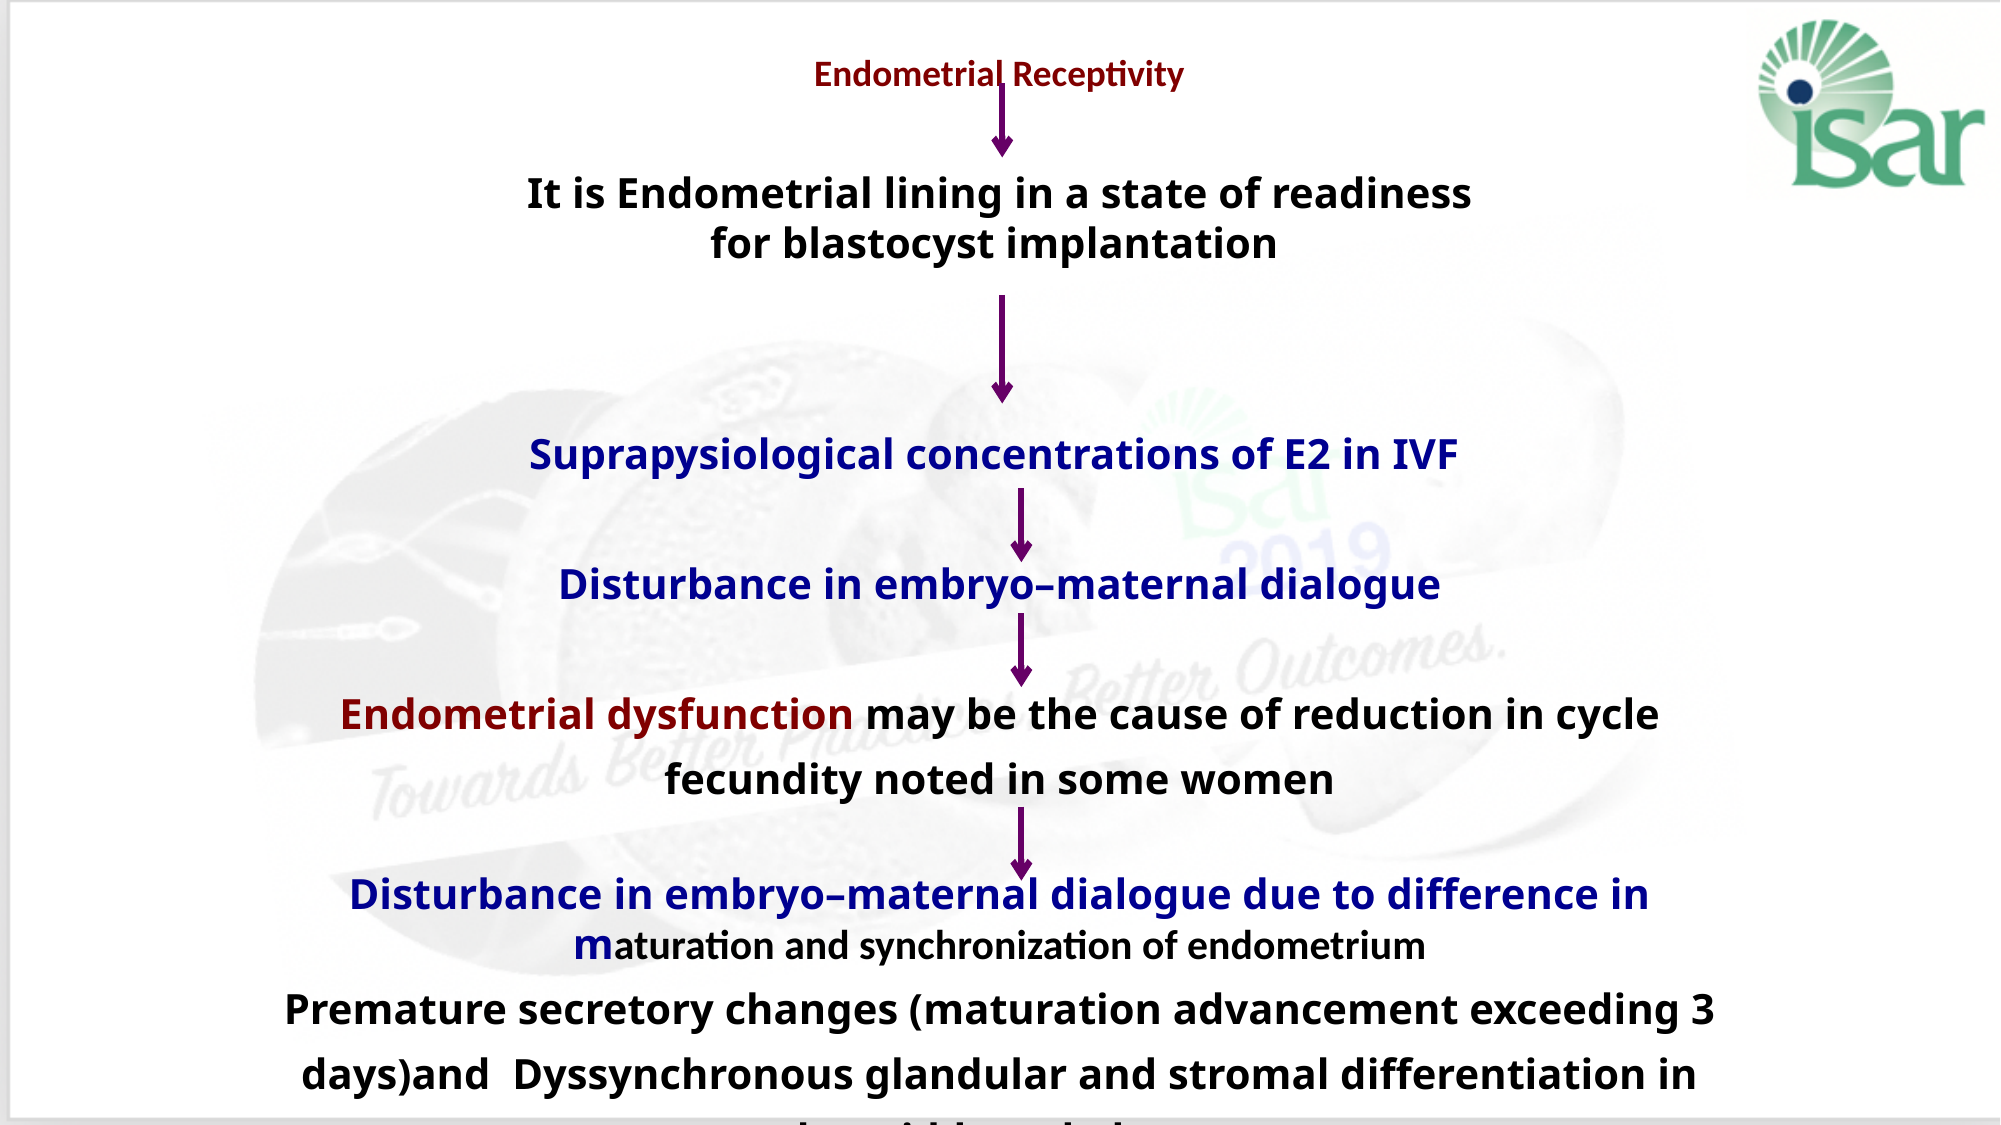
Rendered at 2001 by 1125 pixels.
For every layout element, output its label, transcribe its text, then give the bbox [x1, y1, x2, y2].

title Endometrial Receptivity [324, 46, 1675, 187]
picture [0, 0, 2001, 1125]
text_box Suprapysiological concentrations of E2 in IVF Disturbance in embryo–maternal dialogue Endometrial dysfunction may be the cause of reduction in cycle fecundity noted in some women Disturbance in embryo–maternal dialogue due to difference in maturation and synchronization of endometrium Premature secretory changes (maturation advancement exceeding 3 days)and Dyssynchronous glandular and stromal differentiation in the mid-luteal phase [249, 405, 1750, 1125]
text_box It is Endometrial lining in a state of readiness for blastocyst implantation [480, 159, 1519, 320]
